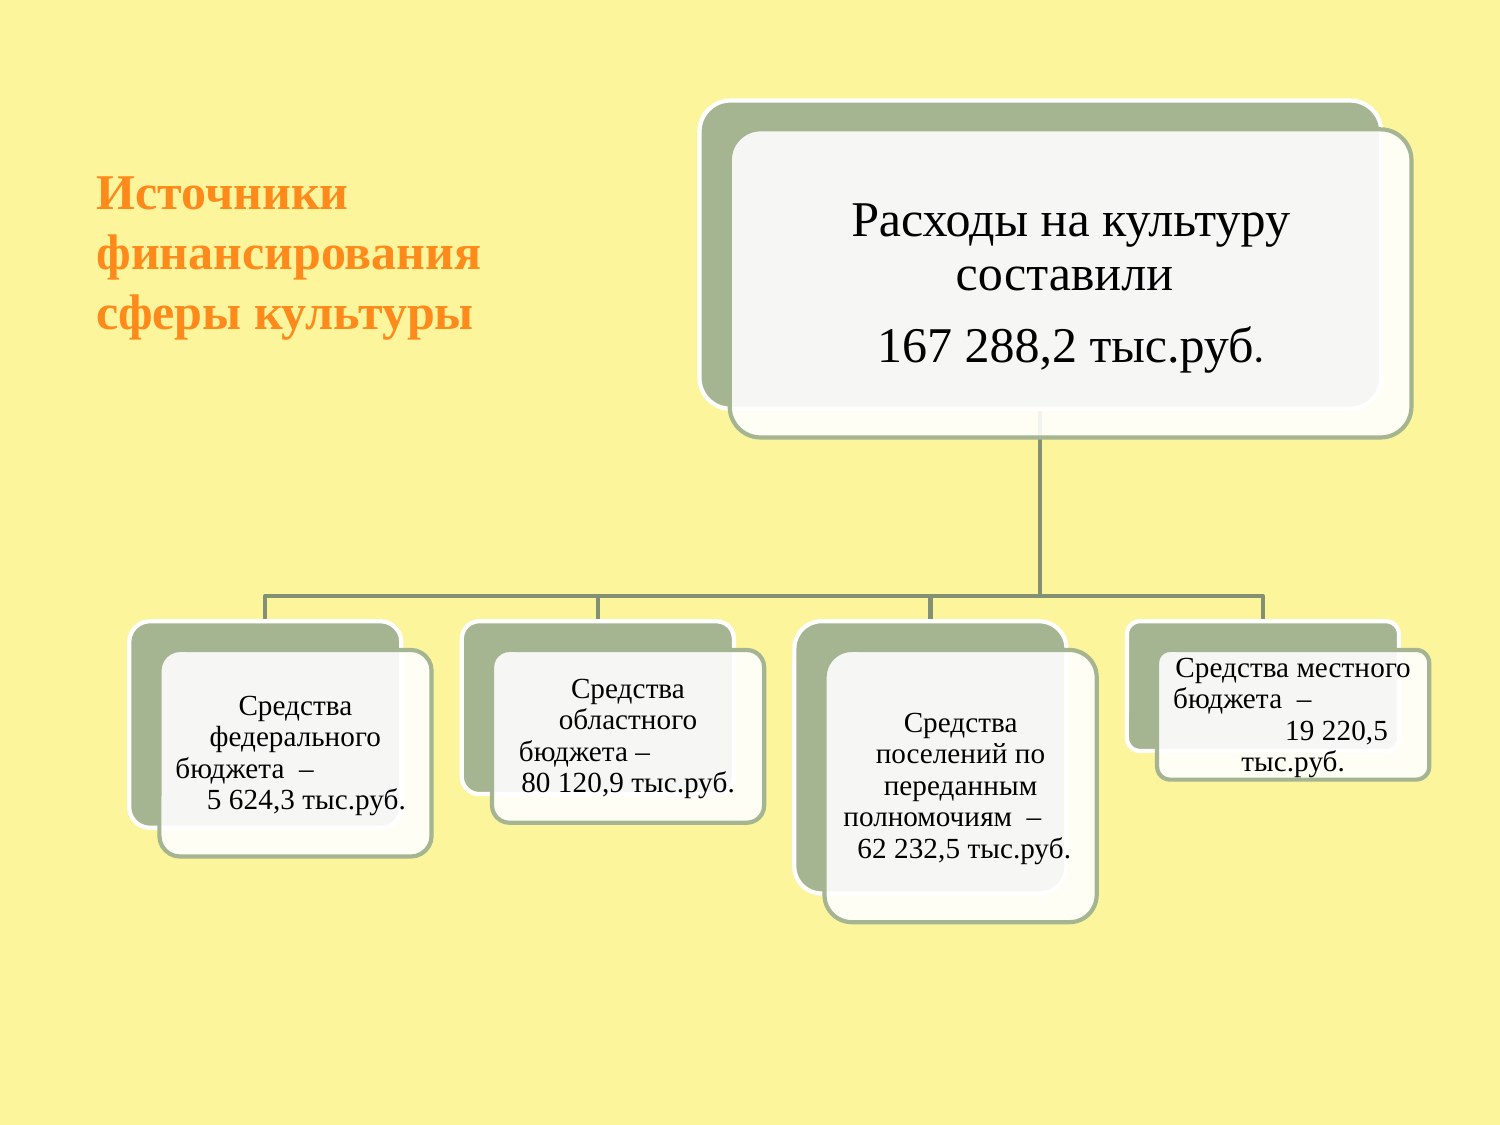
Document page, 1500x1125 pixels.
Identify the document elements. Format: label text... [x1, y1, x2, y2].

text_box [128, 97, 1430, 1059]
text_box Источники финансирования сферы культуры [81, 152, 123, 348]
